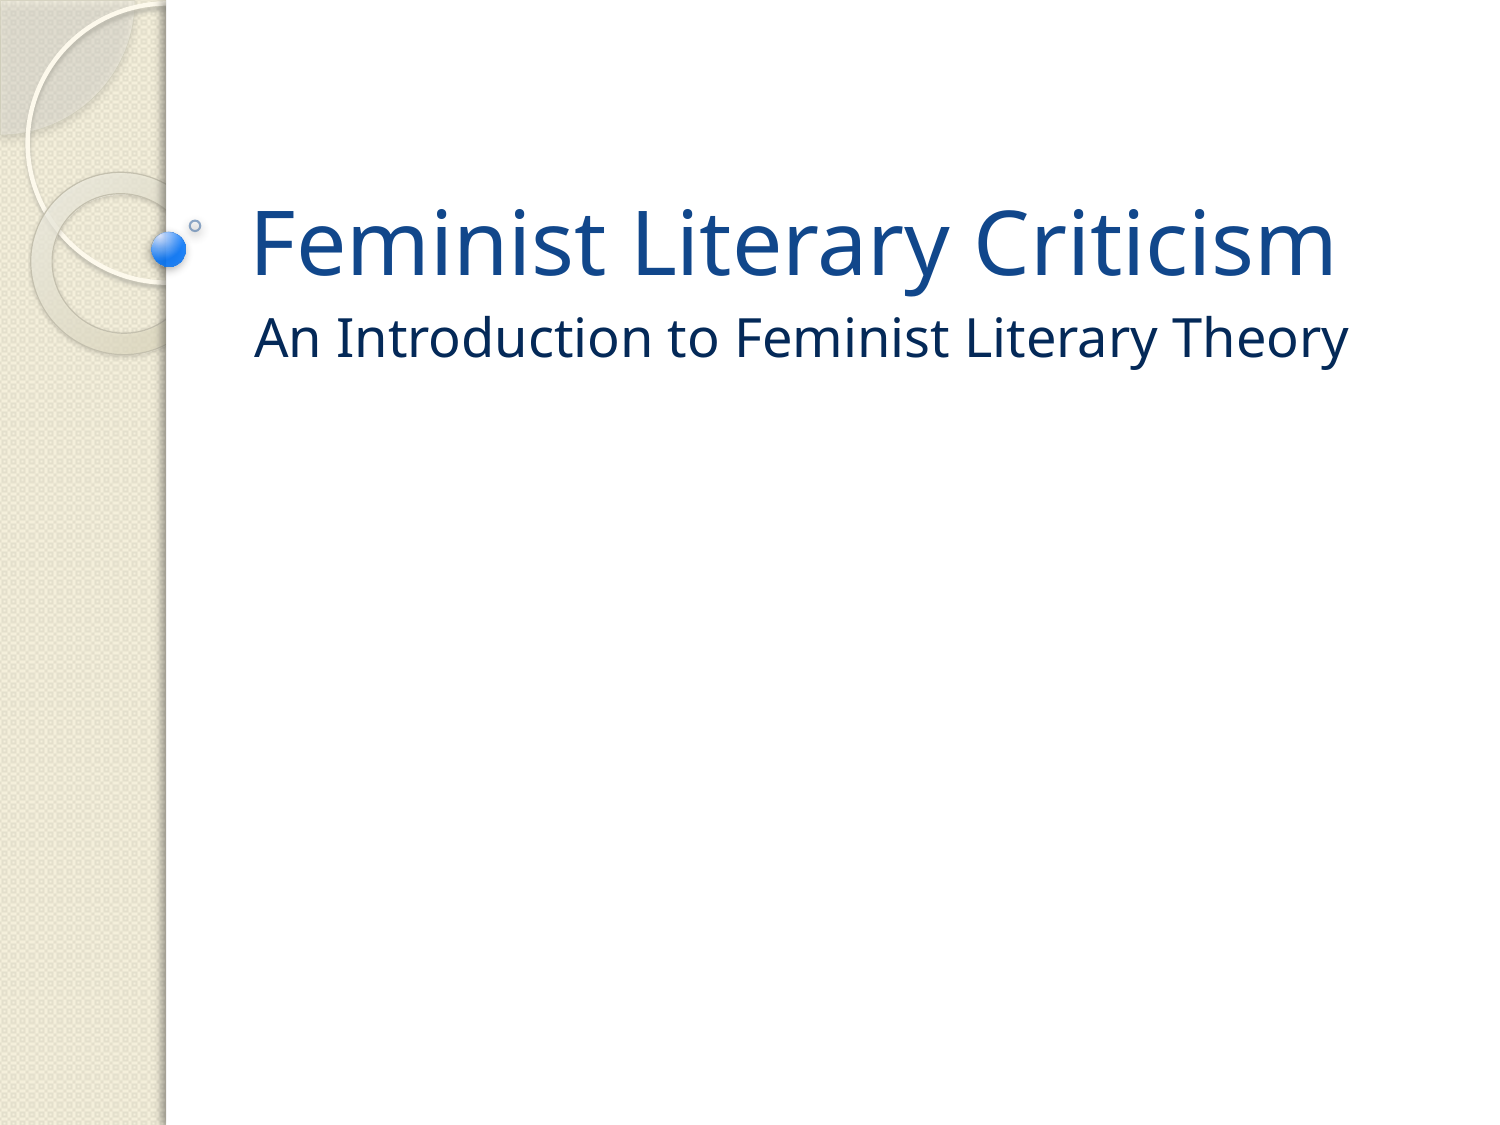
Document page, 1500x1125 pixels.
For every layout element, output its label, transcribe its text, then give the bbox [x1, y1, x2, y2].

subtitle An Introduction to Feminist Literary Theory [234, 303, 1450, 591]
title Feminist Literary Criticism [234, 59, 1450, 301]
